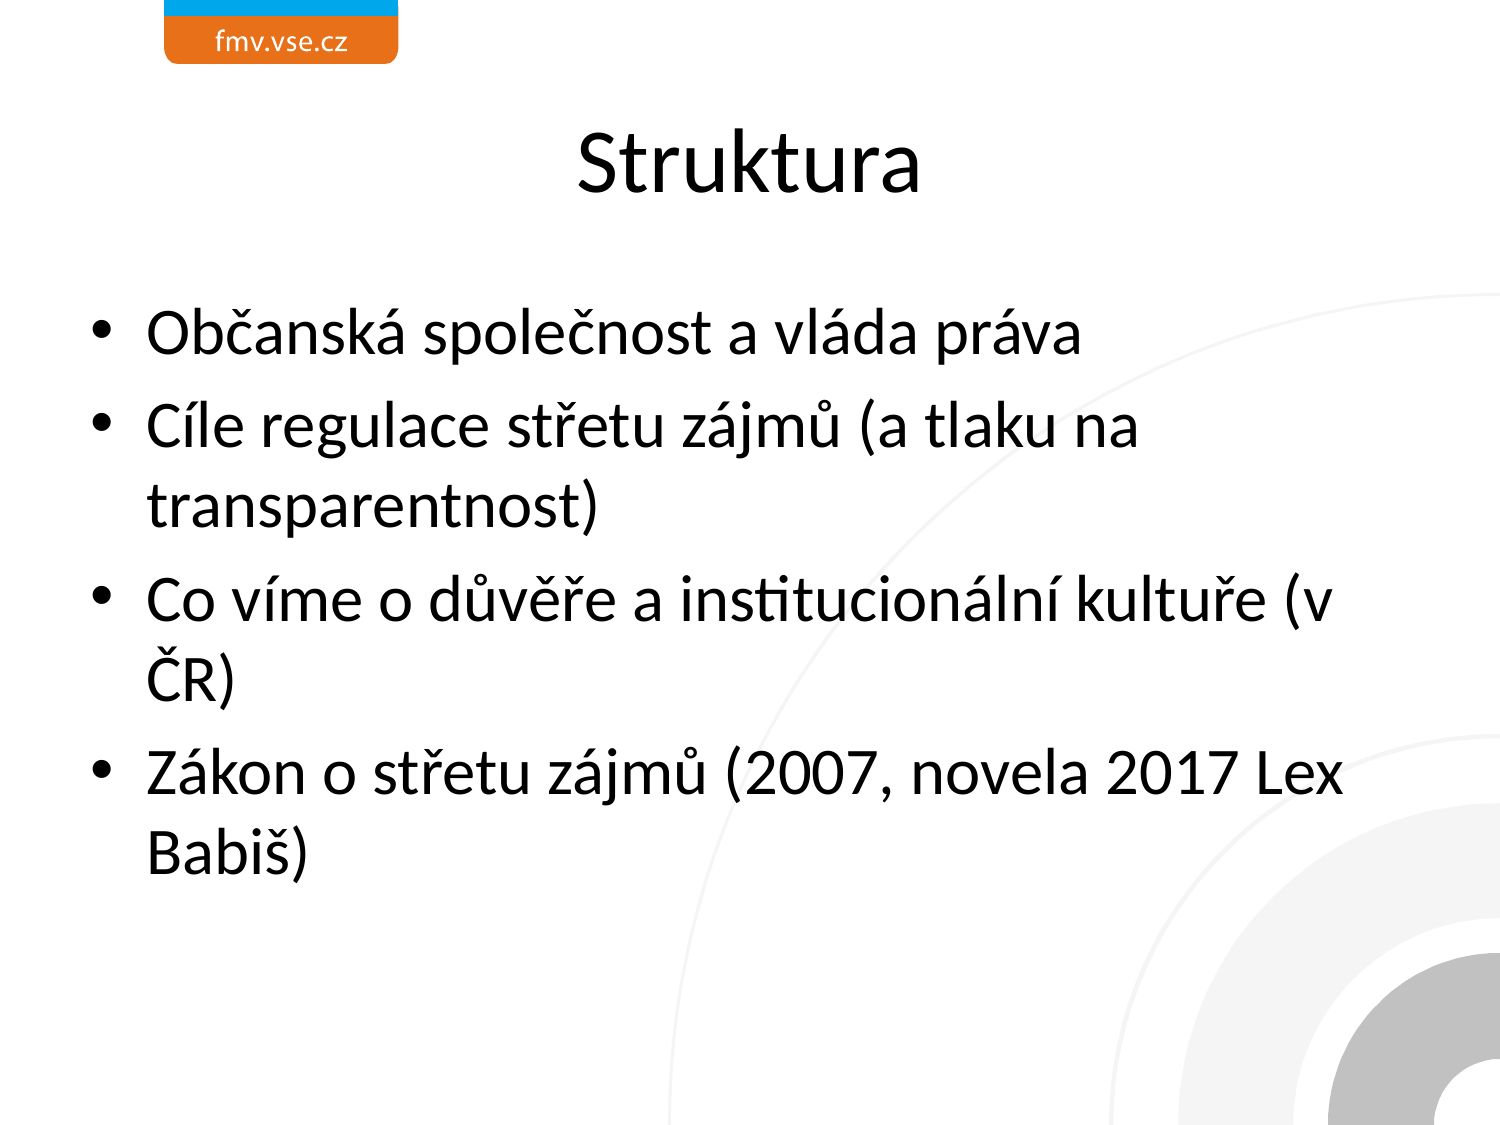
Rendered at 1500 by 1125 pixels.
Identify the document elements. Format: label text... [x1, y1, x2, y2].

list Občanská společnost a vláda práva Cíle regulace střetu zájmů (a tlaku na transparentnost) Co víme o důvěře a institucionální kultuře (v ČR) Zákon o střetu zájmů (2007, novela 2017 Lex Babiš) [74, 280, 1426, 1006]
title Struktura [74, 62, 1426, 251]
